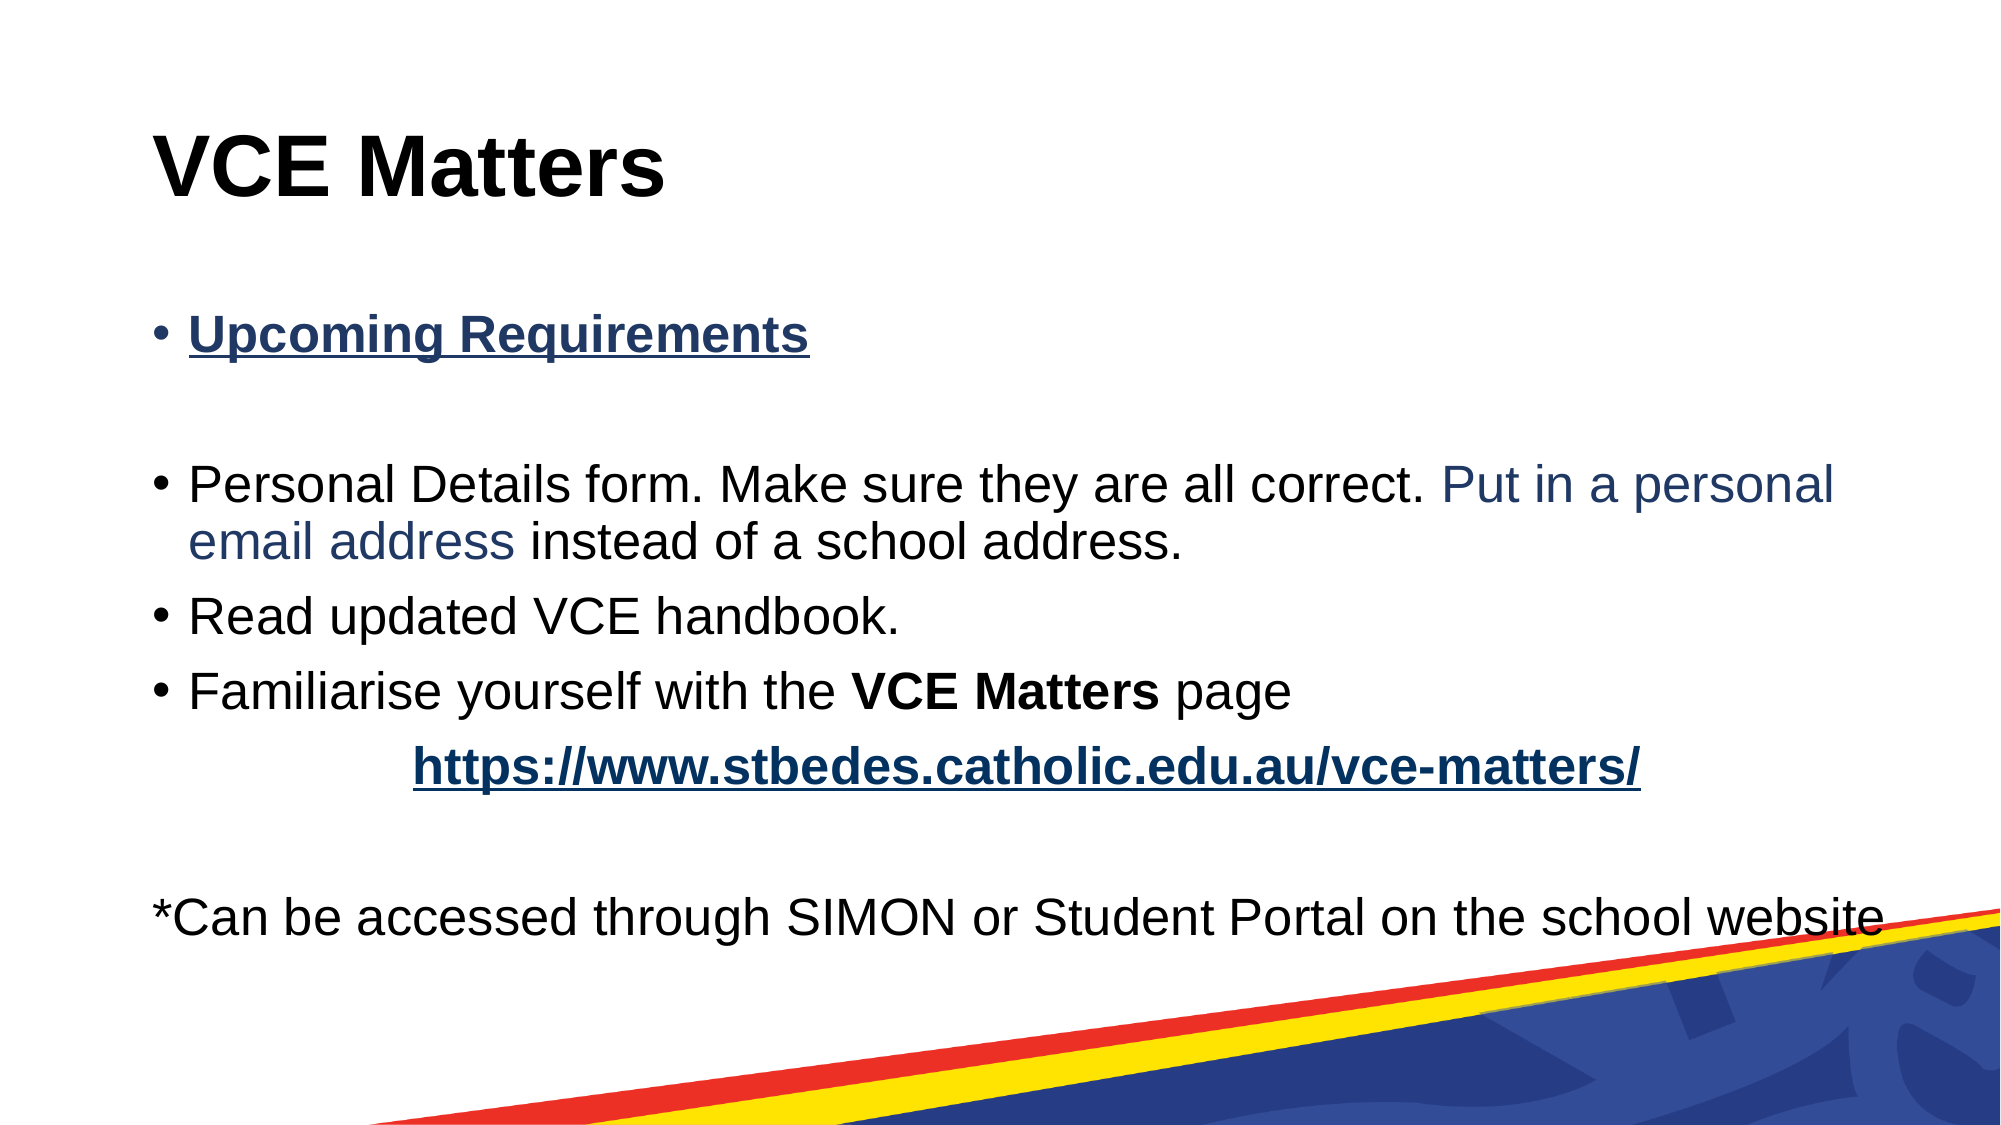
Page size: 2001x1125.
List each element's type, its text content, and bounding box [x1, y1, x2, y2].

list Upcoming Requirements Personal Details form. Make sure they are all correct. Put in a personal email address instead of a school address. Read updated VCE handbook. Familiarise yourself with the VCE Matters page https://www.stbedes.catholic.edu.au/vce-matters/ *Can be accessed through SIMON or Student Portal on the school website [137, 299, 1917, 962]
title VCE Matters [137, 59, 1095, 278]
picture [0, 0, 2001, 1125]
